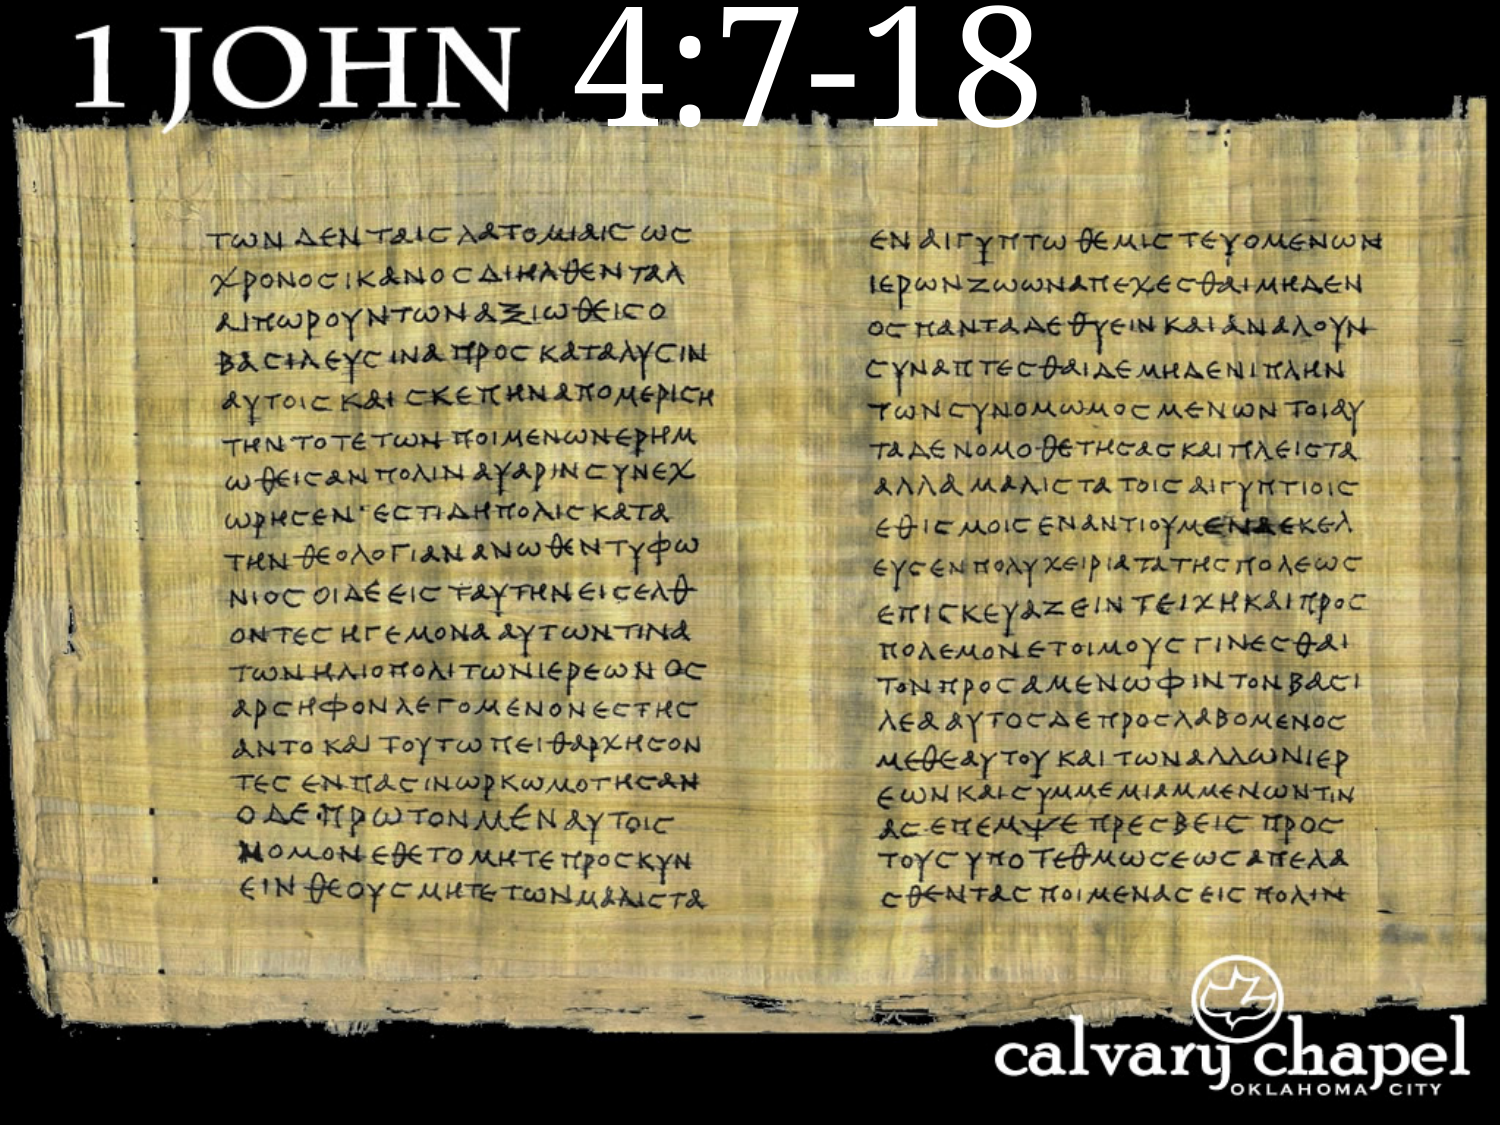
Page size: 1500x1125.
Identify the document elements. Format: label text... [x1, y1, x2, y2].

picture [0, 0, 1500, 1125]
text_box 4:7-18 [558, 0, 1202, 167]
